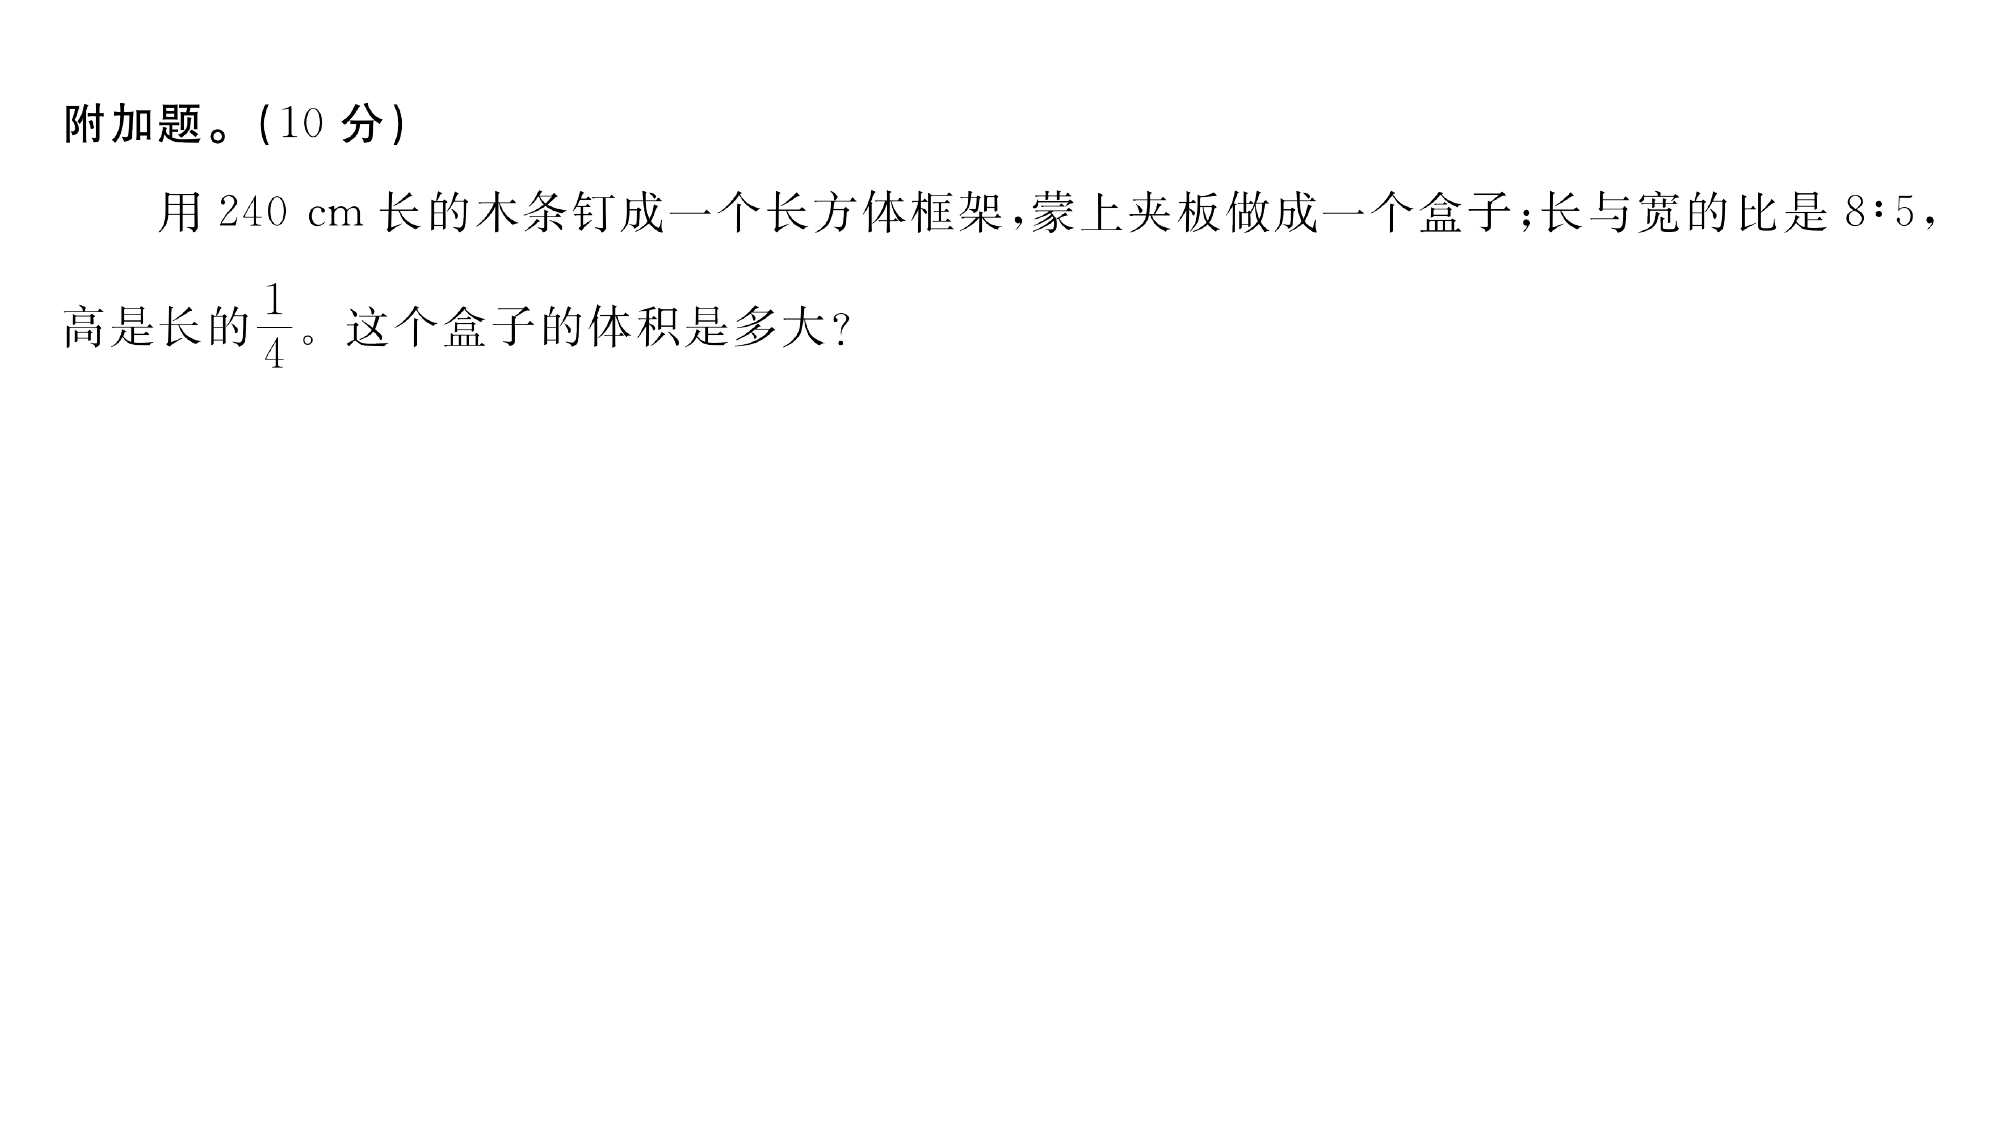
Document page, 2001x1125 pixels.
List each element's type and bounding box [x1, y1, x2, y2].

picture [58, 58, 1949, 903]
